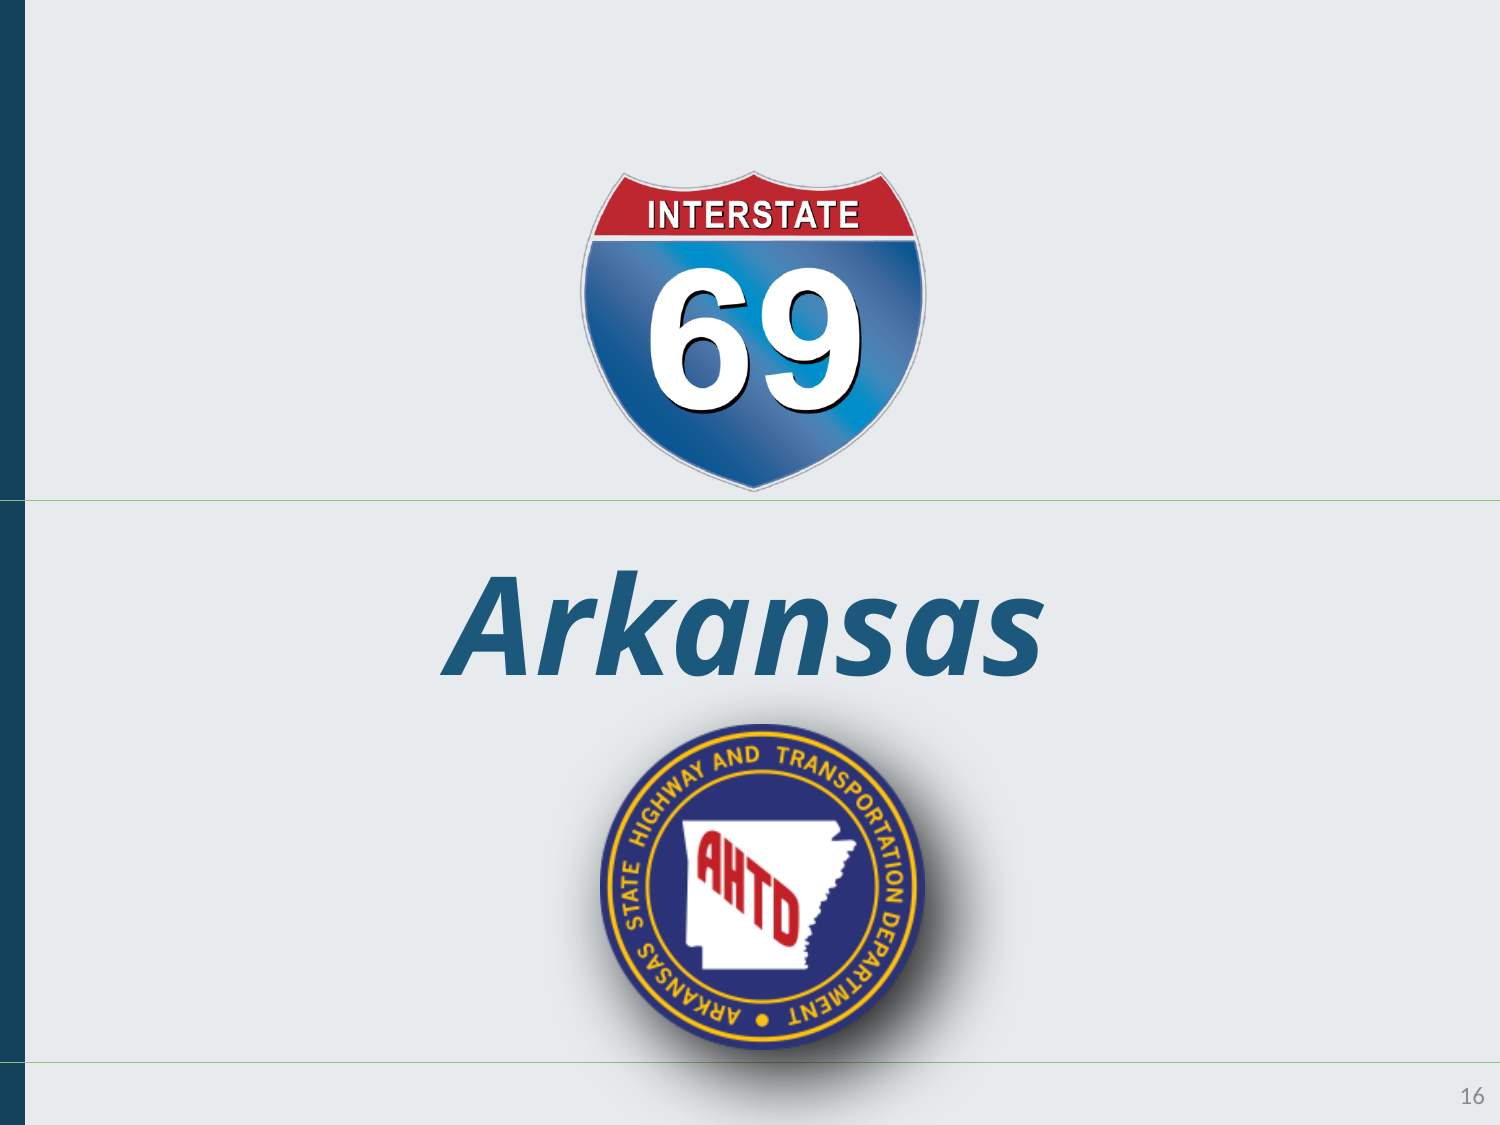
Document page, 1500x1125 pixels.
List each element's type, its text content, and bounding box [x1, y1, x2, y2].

picture [562, 162, 938, 501]
title Arkansas [129, 500, 1368, 742]
picture [599, 724, 926, 1051]
slide_number 16 [1149, 1065, 1500, 1125]
